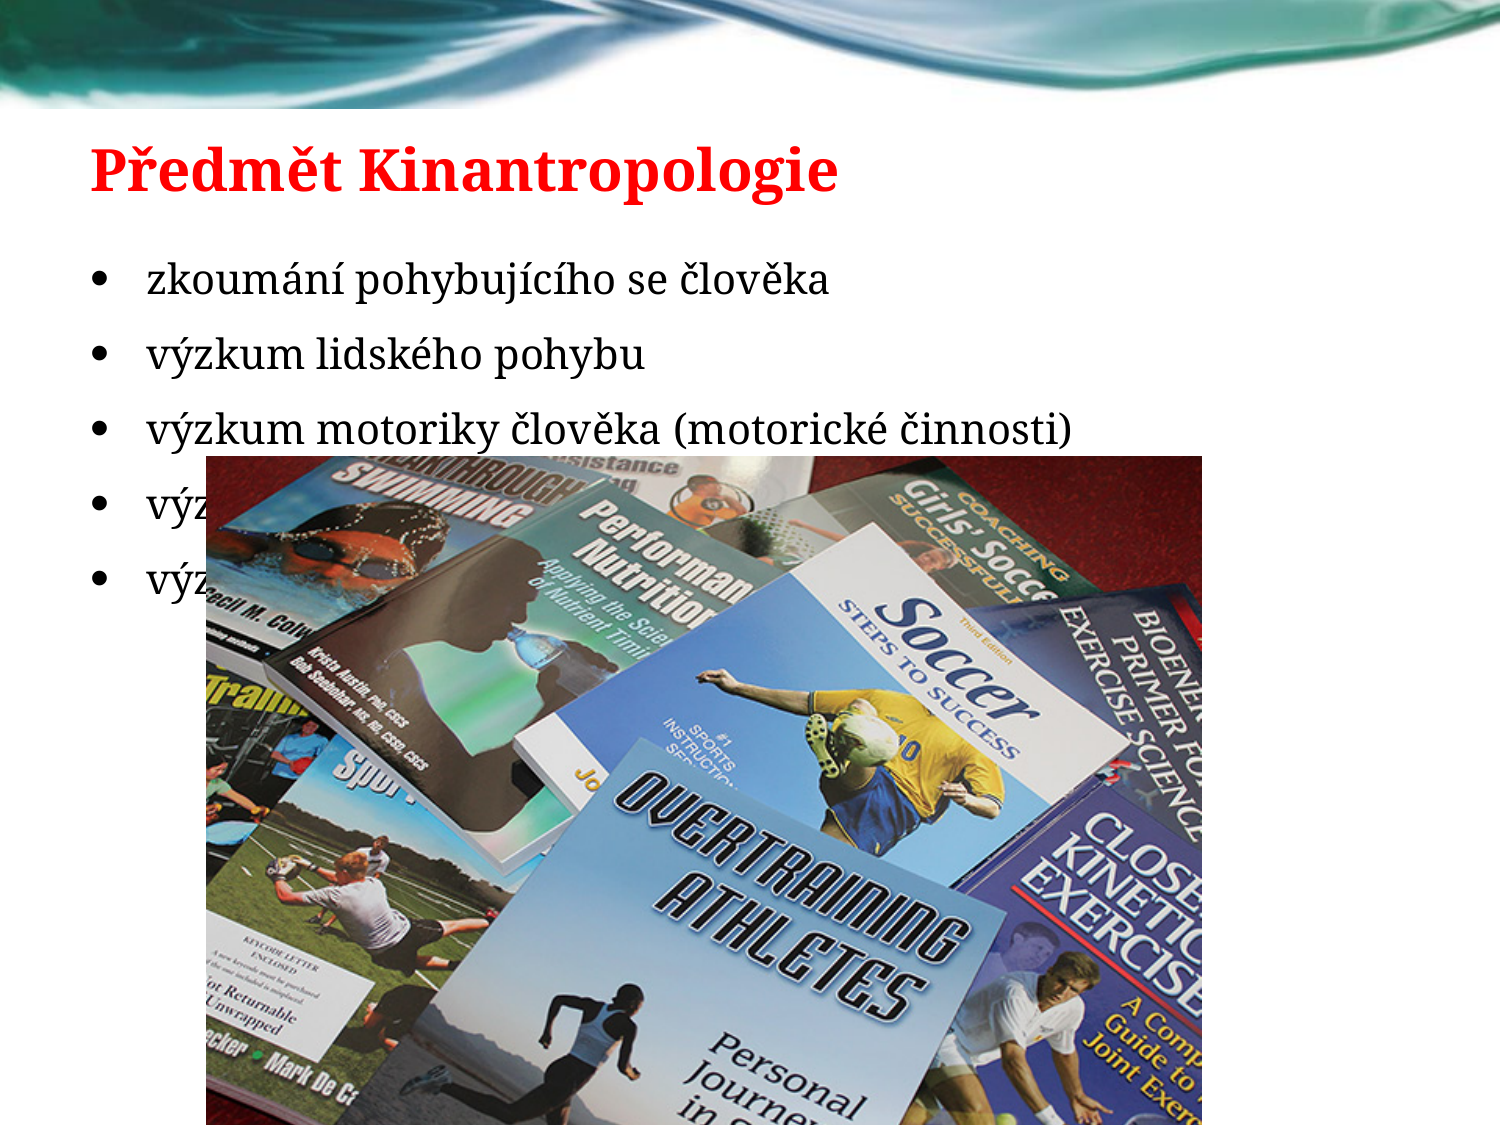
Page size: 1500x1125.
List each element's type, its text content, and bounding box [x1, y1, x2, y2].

title Předmět Kinantropologie [75, 125, 1425, 219]
picture [0, 0, 1500, 109]
list zkoumání pohybujícího se člověka výzkum lidského pohybu výzkum motoriky člověka (motorické činnosti) výzkum tělesné (motorické) aktivity člověka výzkum lidské kinetiky [75, 219, 1425, 925]
picture [206, 456, 1203, 1125]
